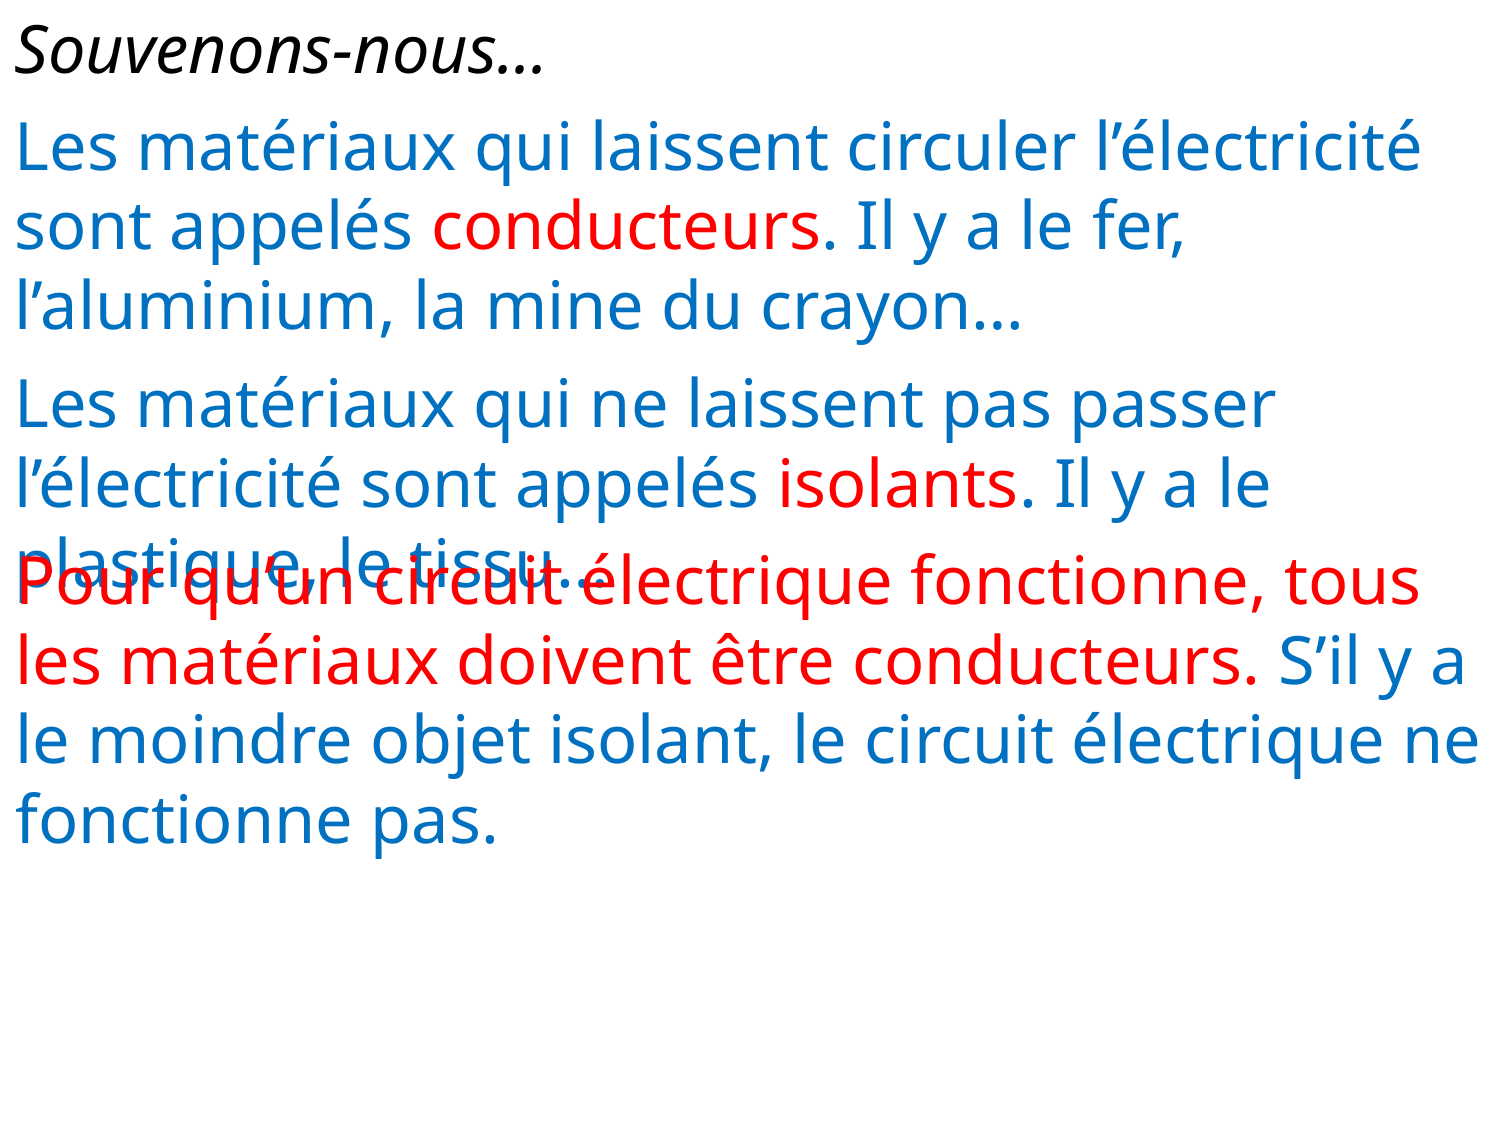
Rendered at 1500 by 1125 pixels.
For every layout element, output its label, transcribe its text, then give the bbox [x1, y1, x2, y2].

text_box Souvenons-nous... [0, 0, 1500, 95]
text_box Les matériaux qui ne laissent pas passer l’électricité sont appelés isolants. Il y a le plastique, le tissu… [0, 353, 1500, 530]
text_box Pour qu’un circuit électrique fonctionne, tous les matériaux doivent être conducteurs. S’il y a le moindre objet isolant, le circuit électrique ne fonctionne pas. [0, 530, 1500, 865]
text_box Les matériaux qui laissent circuler l’électricité sont appelés conducteurs. Il y a le fer, l’aluminium, la mine du crayon… [0, 95, 1500, 351]
